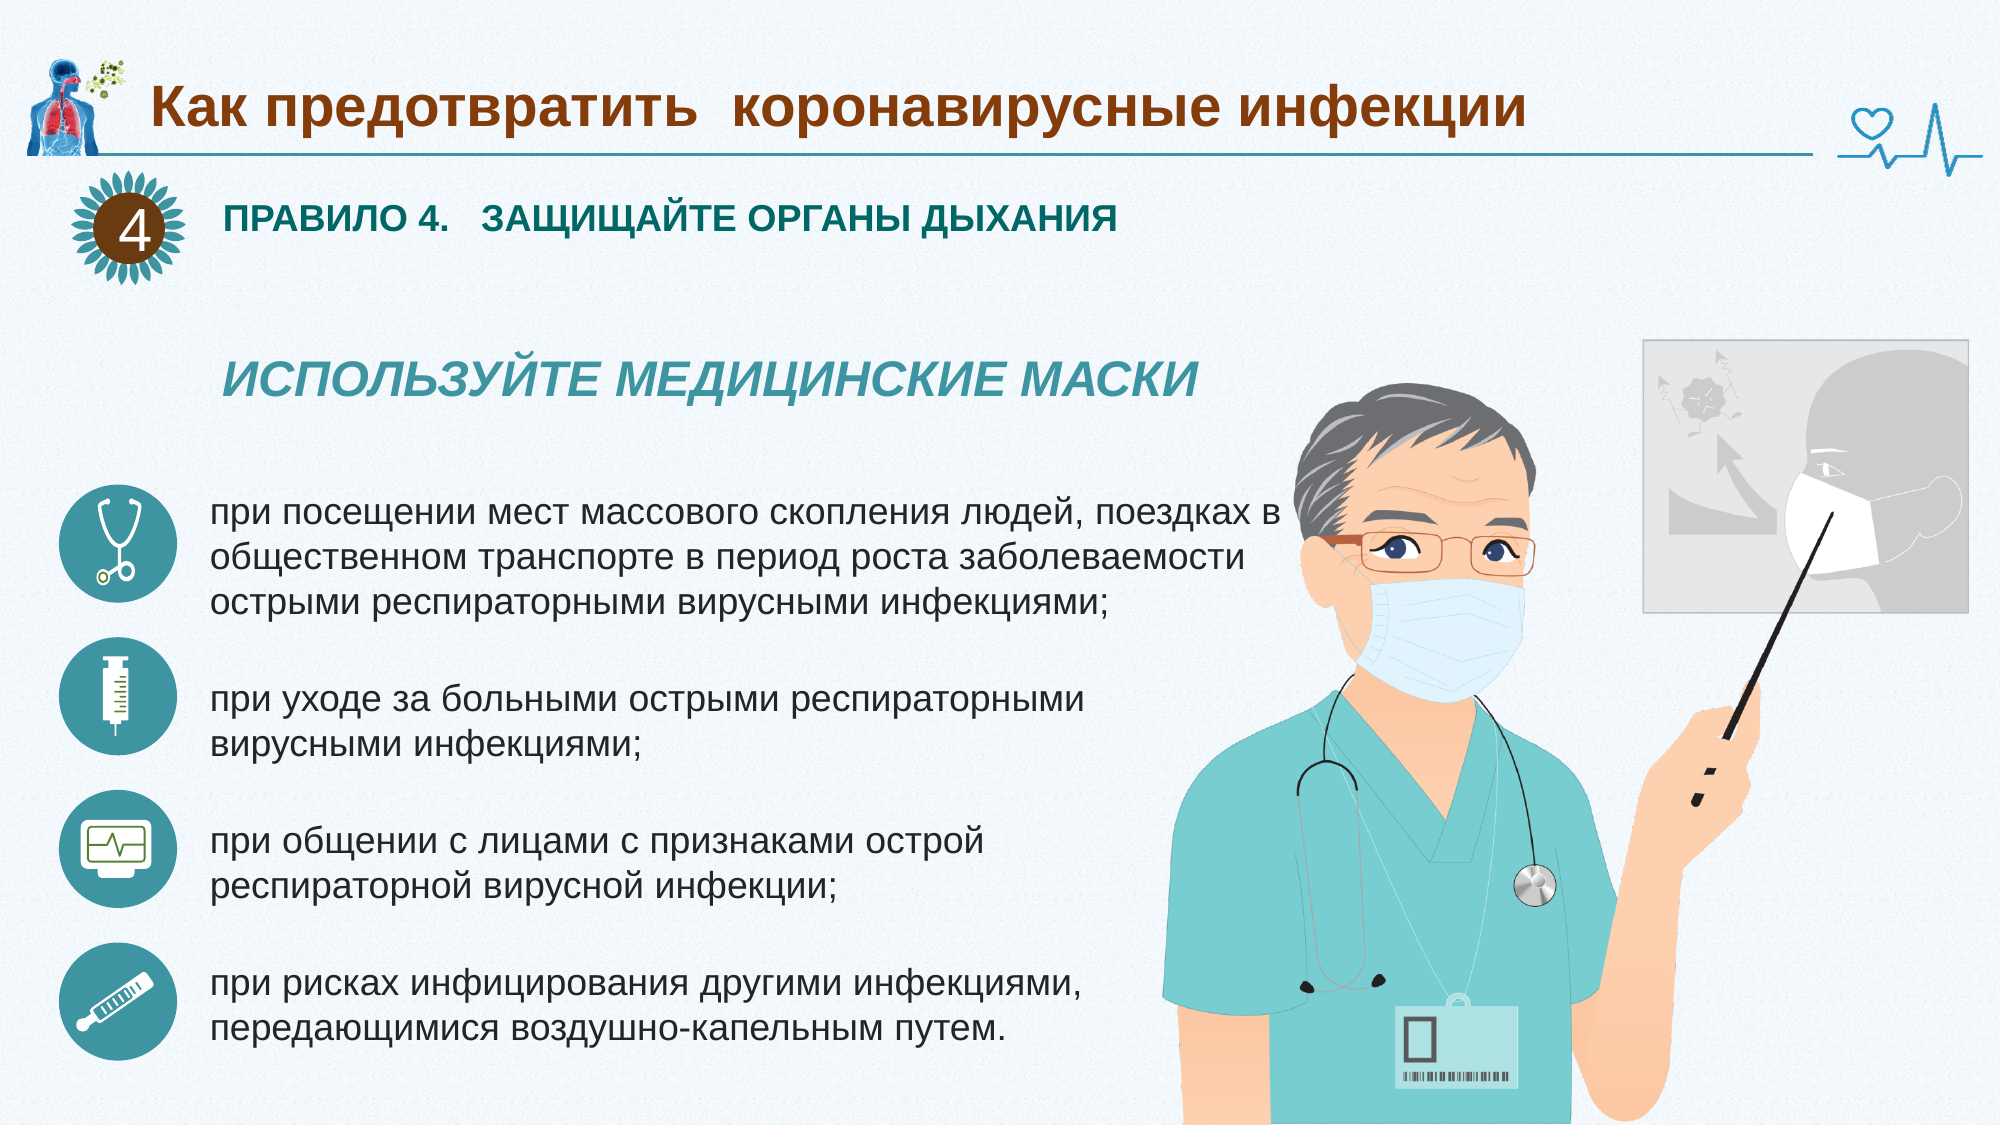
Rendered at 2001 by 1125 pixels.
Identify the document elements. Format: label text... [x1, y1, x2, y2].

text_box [58, 789, 178, 908]
text_box Как предотвратить коронавирусные инфекции [135, 60, 1668, 146]
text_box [58, 484, 178, 603]
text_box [58, 942, 178, 1061]
text_box ИСПОЛЬЗУЙТЕ МЕДИЦИНСКИЕ МАСКИ [207, 339, 1162, 415]
picture [1162, 339, 1969, 1125]
picture [11, 43, 134, 163]
picture [1837, 103, 1997, 198]
text_box при общении с лицами с признаками острой респираторной вирусной инфекции; [195, 808, 1162, 914]
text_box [58, 637, 178, 756]
text_box ПРАВИЛО 4. ЗАЩИЩАЙТЕ ОРГАНЫ ДЫХАНИЯ [208, 186, 1902, 291]
text_box при уходе за больными острыми респираторными вирусными инфекциями; [195, 666, 1162, 772]
text_box при рисках инфицирования другими инфекциями, передающимися воздушно-капельным путем. [195, 950, 1162, 1055]
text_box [71, 170, 186, 286]
text_box при посещении мест массового скопления людей, поездках в общественном транспорте в период роста заболеваемости острыми респираторными вирусными инфекциями; [195, 479, 1162, 629]
